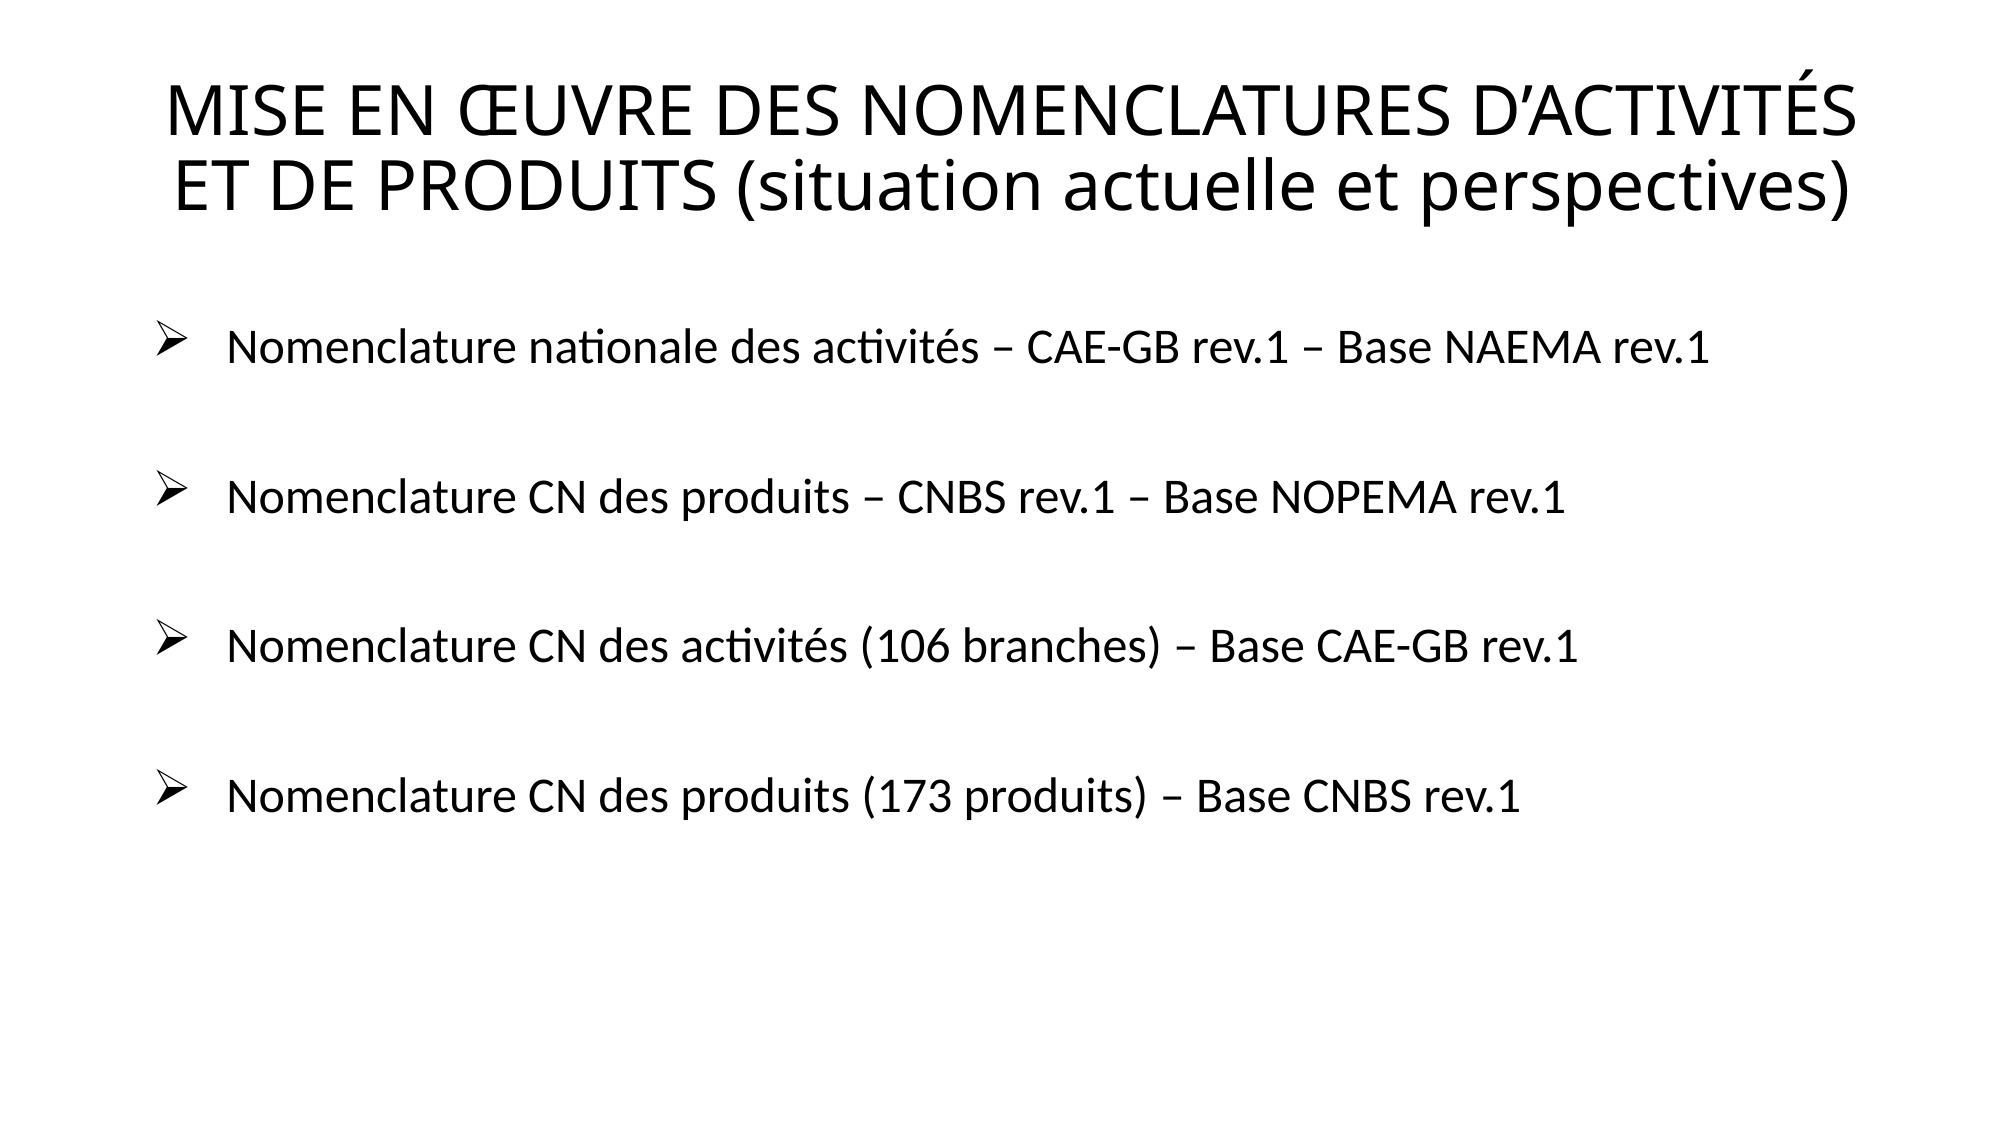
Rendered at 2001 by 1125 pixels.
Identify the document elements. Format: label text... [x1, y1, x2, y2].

list Nomenclature nationale des activités – CAE-GB rev.1 – Base NAEMA rev.1 Nomenclature CN des produits – CNBS rev.1 – Base NOPEMA rev.1 Nomenclature CN des activités (106 branches) – Base CAE-GB rev.1 Nomenclature CN des produits (173 produits) – Base CNBS rev.1 [137, 313, 1863, 1053]
title MISE EN ŒUVRE DES NOMENCLATURES D’ACTIVITÉS ET DE PRODUITS (situation actuelle et perspectives) [119, 66, 1907, 235]
